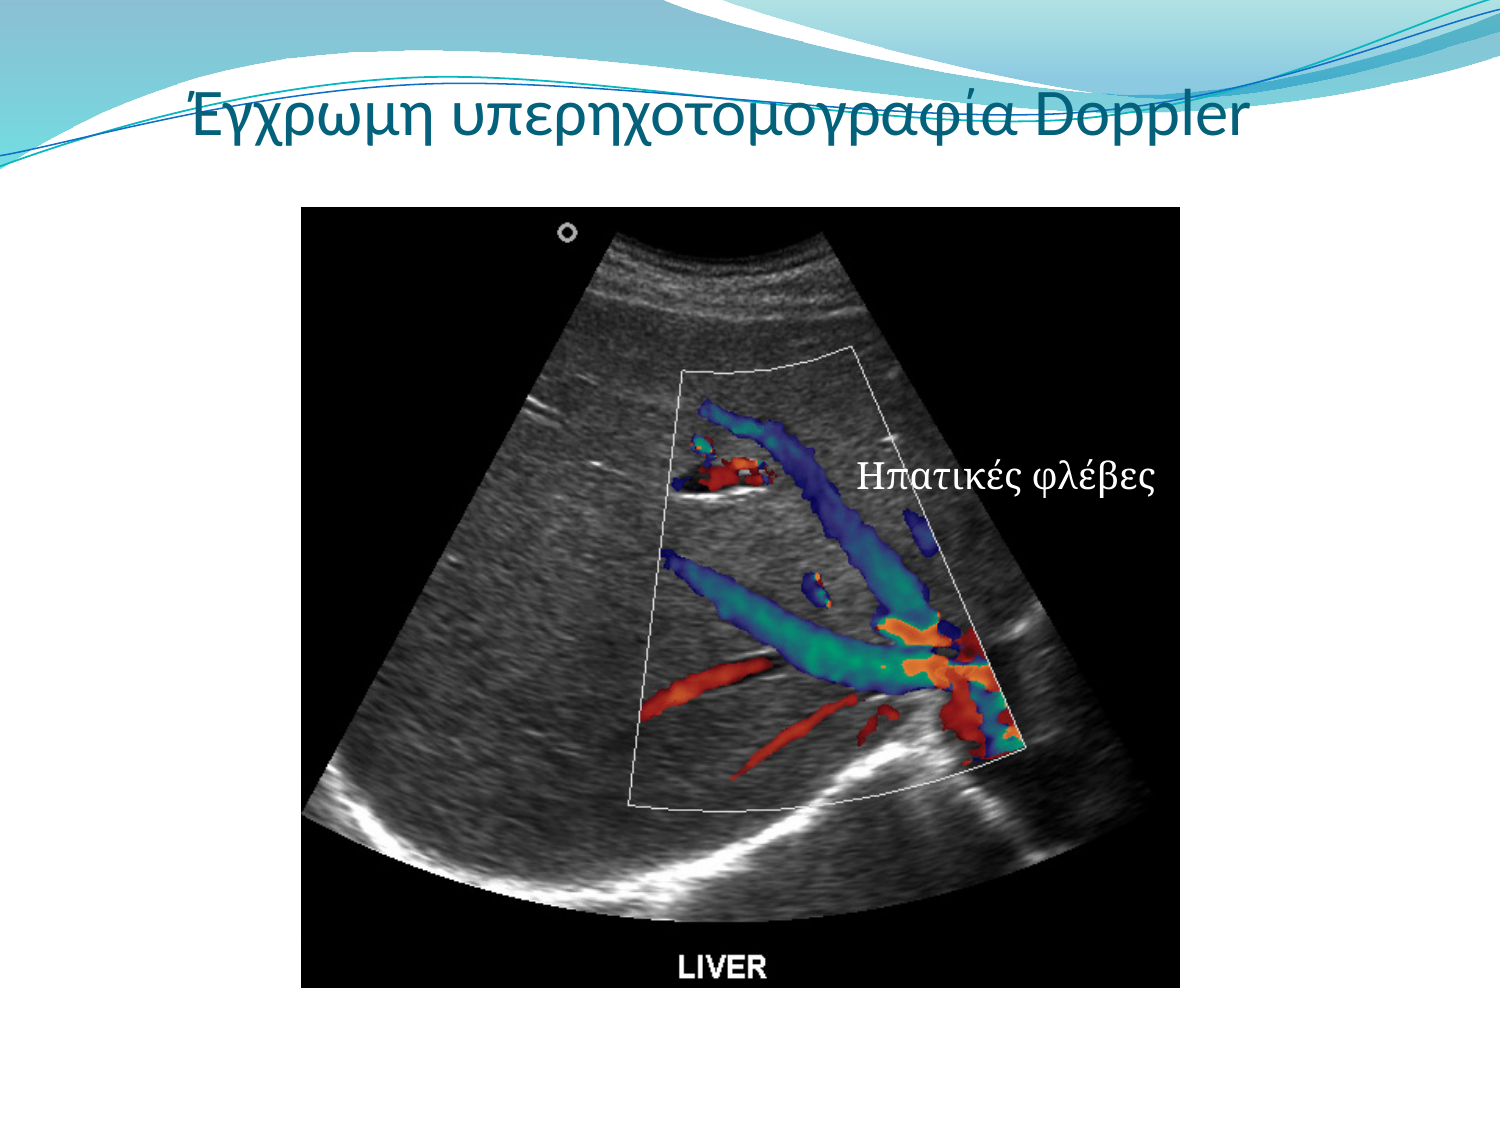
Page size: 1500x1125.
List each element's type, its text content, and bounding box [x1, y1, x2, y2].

title Έγχρωμη υπερηχοτομογραφία Doppler [103, 20, 1341, 149]
picture [300, 207, 1180, 988]
